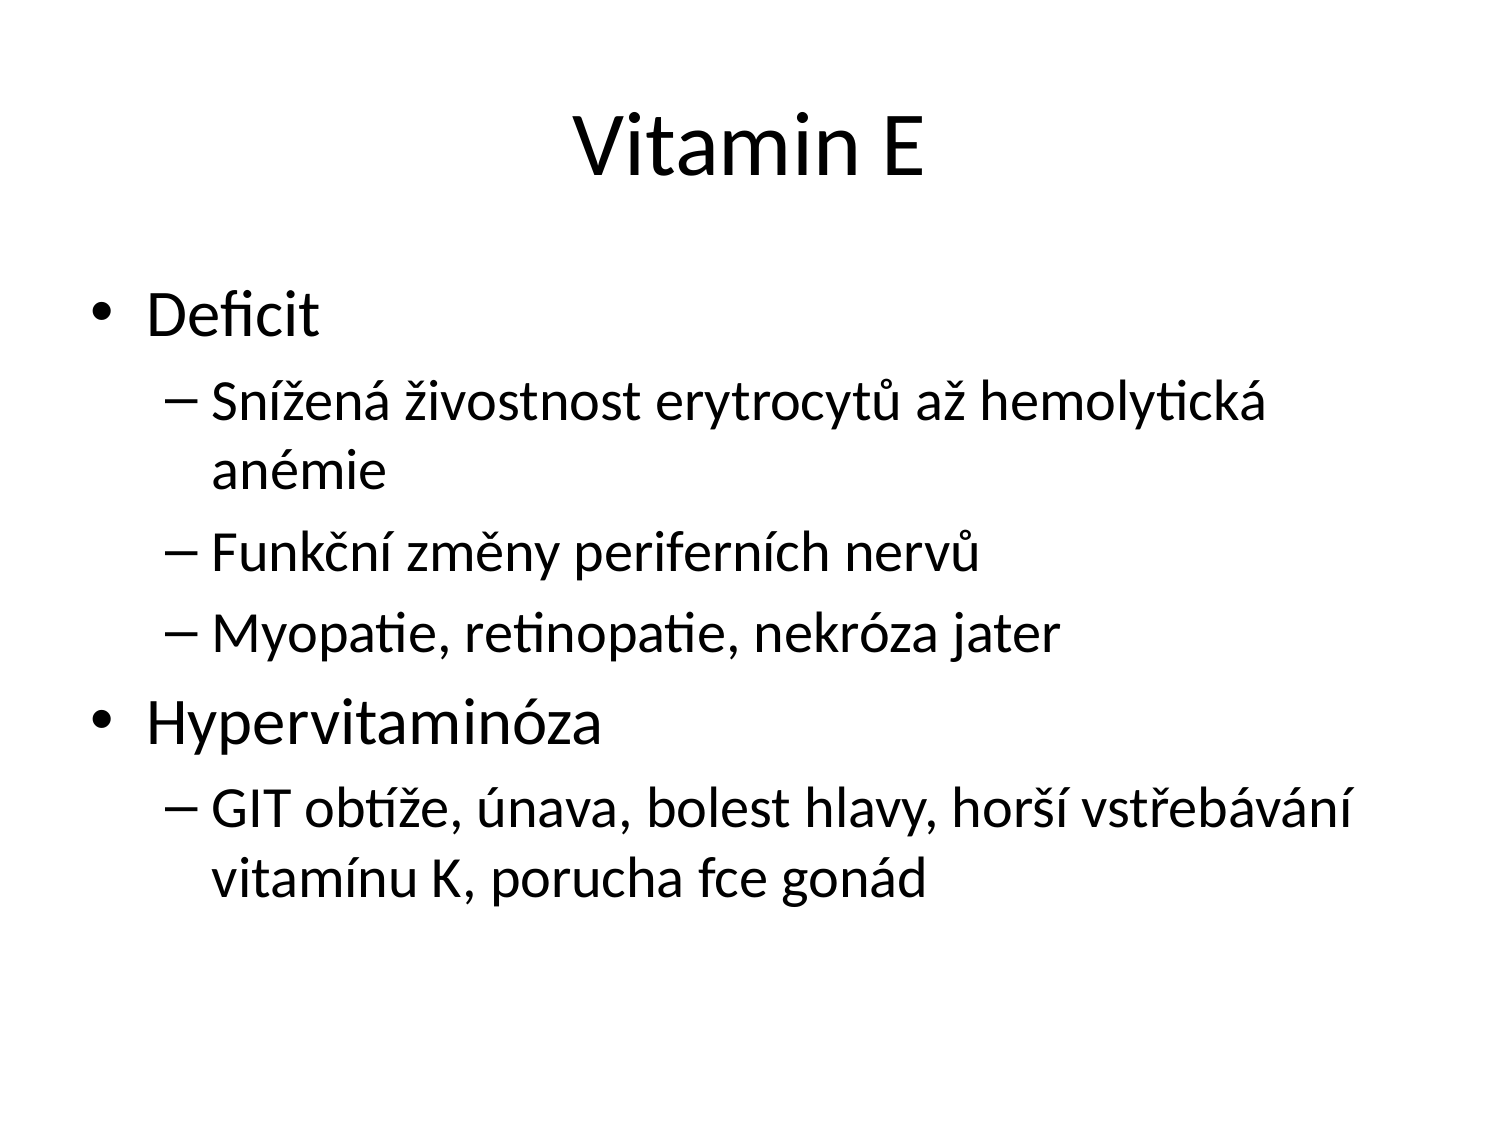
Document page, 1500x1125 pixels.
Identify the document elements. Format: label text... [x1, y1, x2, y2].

text_box [71, 219, 1447, 1080]
list Deficit Snížená živostnost erytrocytů až hemolytická anémie Funkční změny periferních nervů Myopatie, retinopatie, nekróza jater Hypervitaminóza GIT obtíže, únava, bolest hlavy, horší vstřebávání vitamínu K, porucha fce gonád [75, 262, 1425, 1005]
title Vitamin E [75, 45, 1425, 219]
